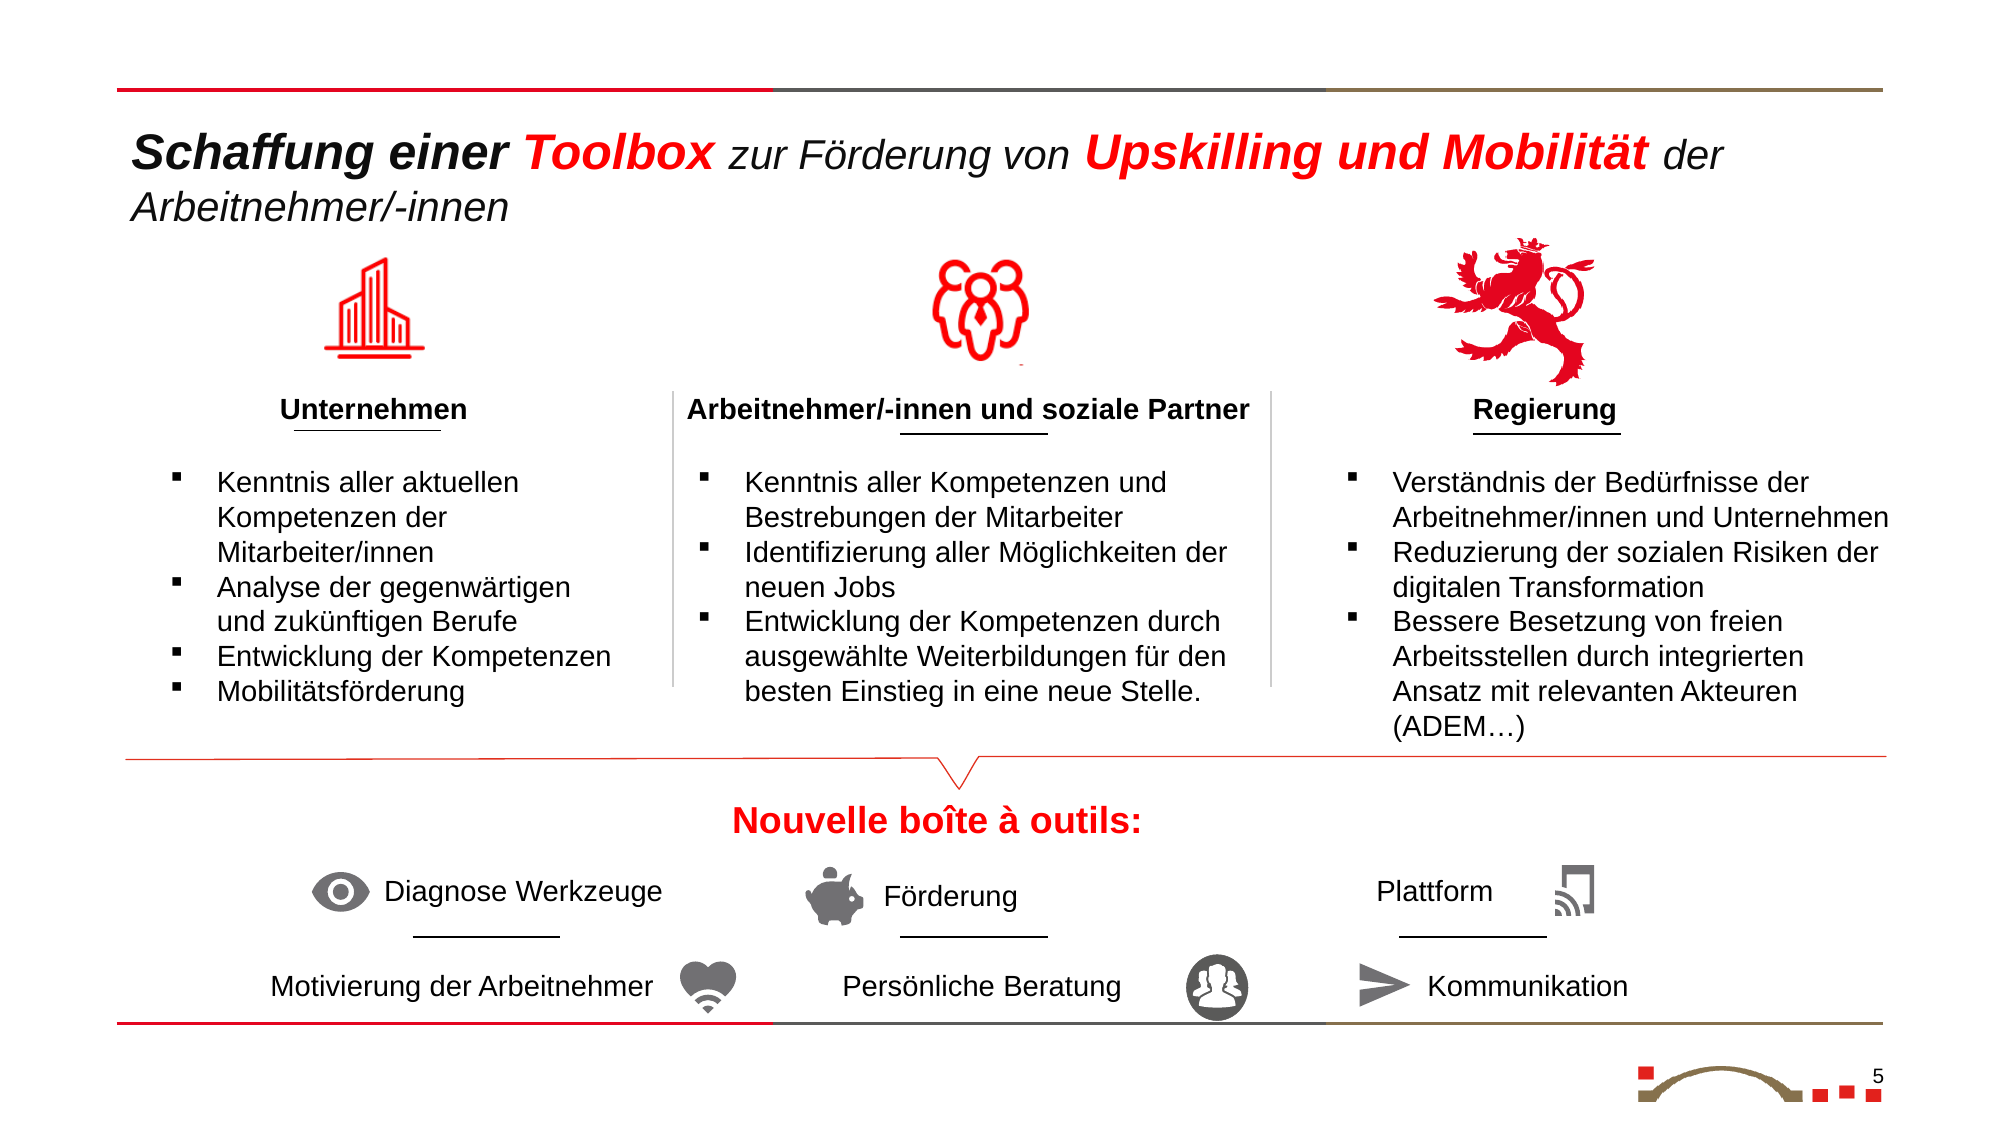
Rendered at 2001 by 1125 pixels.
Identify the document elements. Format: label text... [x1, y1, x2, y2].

text_box Arbeitnehmer/-innen und soziale Partner [686, 390, 1267, 426]
text_box [702, 1005, 714, 1014]
text_box [680, 961, 737, 997]
text_box Kommunikation [1427, 967, 1665, 1003]
picture [895, 223, 1061, 390]
text_box Unternehmen [279, 390, 472, 426]
slide_number 5 [1550, 1062, 1884, 1088]
text_box Plattform [1376, 871, 1548, 907]
picture [1631, 1062, 1891, 1106]
text_box [694, 994, 722, 1005]
text_box Schaffung einer Toolbox zur Förderung von Upskilling und Mobilität der Arbeitnehmer/-innen [116, 112, 1884, 263]
text_box Persönliche Beratung [842, 967, 1181, 1003]
text_box [805, 873, 864, 926]
text_box [1561, 865, 1595, 914]
text_box [311, 872, 370, 912]
text_box Verständnis der Bedürfnisse der Arbeitnehmer/innen und Unternehmen Reduzierung der sozialen Risiken der digitalen Transformation Bessere Besetzung von freien Arbeitsstellen durch integrierten Ansatz mit relevanten Akteuren (ADEM…) [1331, 455, 1907, 790]
text_box Kenntnis aller aktuellen Kompetenzen der Mitarbeiter/innen Analyse der gegenwärtigen und zukünftigen Berufe Entwicklung der Kompetenzen Mobilitätsförderung [155, 455, 637, 715]
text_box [1186, 954, 1249, 1021]
text_box Diagnose Werkzeuge [384, 871, 732, 907]
text_box [822, 866, 838, 879]
text_box [125, 756, 1886, 790]
text_box Kenntnis aller Kompetenzen und Bestrebungen der Mitarbeiter Identifizierung aller Möglichkeiten der neuen Jobs Entwicklung der Kompetenzen durch ausgewählte Weiterbildungen für den besten Einstieg in eine neue Stelle. [682, 455, 1250, 715]
text_box Förderung [883, 877, 1073, 913]
text_box [1359, 963, 1411, 1007]
text_box [1555, 890, 1581, 916]
text_box Motivierung der Arbeitnehmer [270, 967, 655, 1003]
text_box Nouvelle boîte à outils: [732, 796, 1218, 842]
picture [1433, 220, 1611, 406]
picture [291, 223, 458, 390]
text_box Regierung [1472, 390, 1621, 426]
